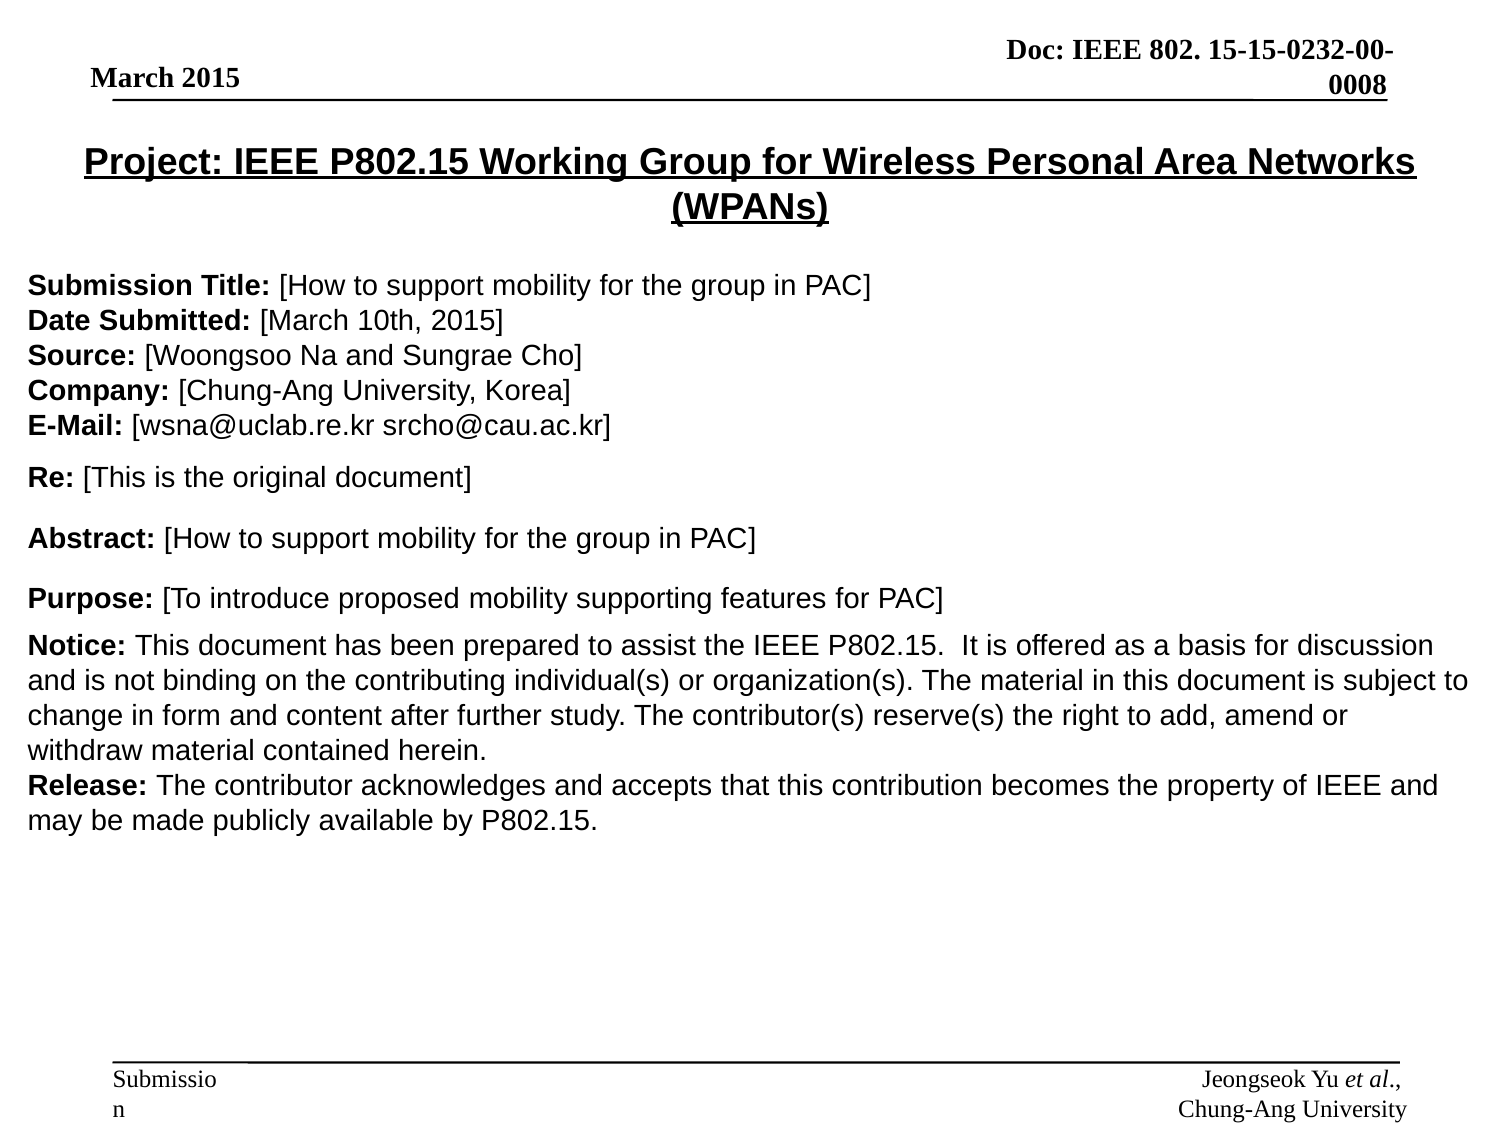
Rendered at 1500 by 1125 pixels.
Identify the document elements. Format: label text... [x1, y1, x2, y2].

text_box Project: IEEE P802.15 Working Group for Wireless Personal Area Networks (WPANs) Submission Title: [How to support mobility for the group in PAC] Date Submitted: [March 10th, 2015] Source: [Woongsoo Na and Sungrae Cho] Company: [Chung-Ang University, Korea] E-Mail: [wsna@uclab.re.kr srcho@cau.ac.kr] Re: [This is the original document] Abstract: [How to support mobility for the group in PAC] Purpose: [To introduce proposed mobility supporting features for PAC] Notice: This document has been prepared to assist the IEEE P802.15. It is offered as a basis for discussion and is not binding on the contributing individual(s) or organization(s). The material in this document is subject to change in form and content after further study. The contributor(s) reserve(s) the right to add, amend or withdraw material contained herein. Release: The contributor acknowledges and accepts that this contribution becomes the property of IEEE and may be made publicly available by P802.15. [12, 129, 1488, 844]
